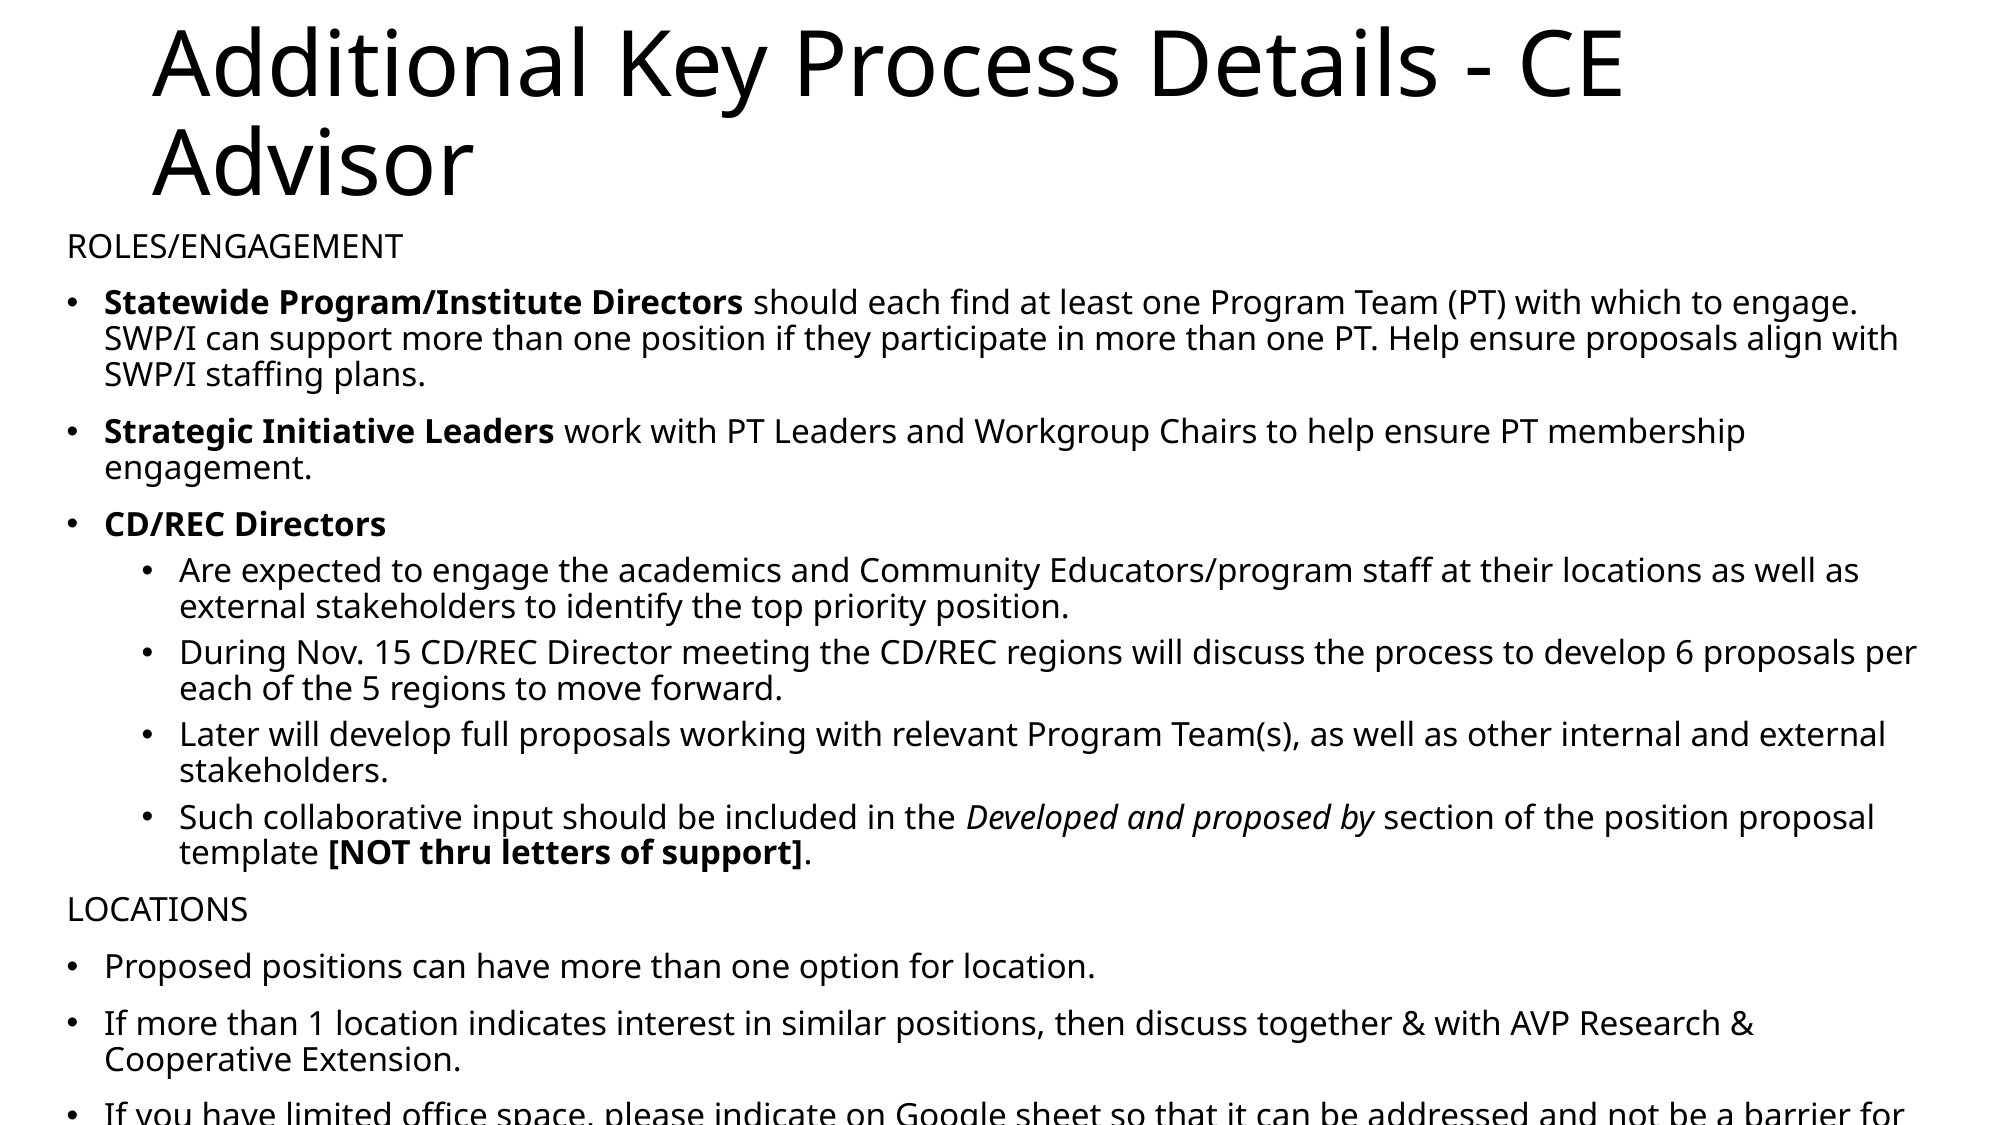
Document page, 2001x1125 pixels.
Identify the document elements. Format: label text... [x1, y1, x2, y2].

title Additional Key Process Details - CE Advisor [137, 55, 1863, 178]
list ROLES/ENGAGEMENT Statewide Program/Institute Directors should each find at least one Program Team (PT) with which to engage. SWP/I can support more than one position if they participate in more than one PT. Help ensure proposals align with SWP/I staffing plans. Strategic Initiative Leaders work with PT Leaders and Workgroup Chairs to help ensure PT membership engagement. CD/REC Directors Are expected to engage the academics and Community Educators/program staff at their locations as well as external stakeholders to identify the top priority position. During Nov. 15 CD/REC Director meeting the CD/REC regions will discuss the process to develop 6 proposals per each of the 5 regions to move forward. Later will develop full proposals working with relevant Program Team(s), as well as other internal and external stakeholders. Such collaborative input should be included in the Developed and proposed by section of the position proposal template [NOT thru letters of support]. LOCATIONS Proposed positions can have more than one option for location. If more than 1 location indicates interest in similar positions, then discuss together & with AVP Research & Cooperative Extension. If you have limited office space, please indicate on Google sheet so that it can be addressed and not be a barrier for filling a priority position. Adding a position at a REC adds potential to save office space expenses but county funding for travel would be necessary. [51, 222, 1949, 1101]
